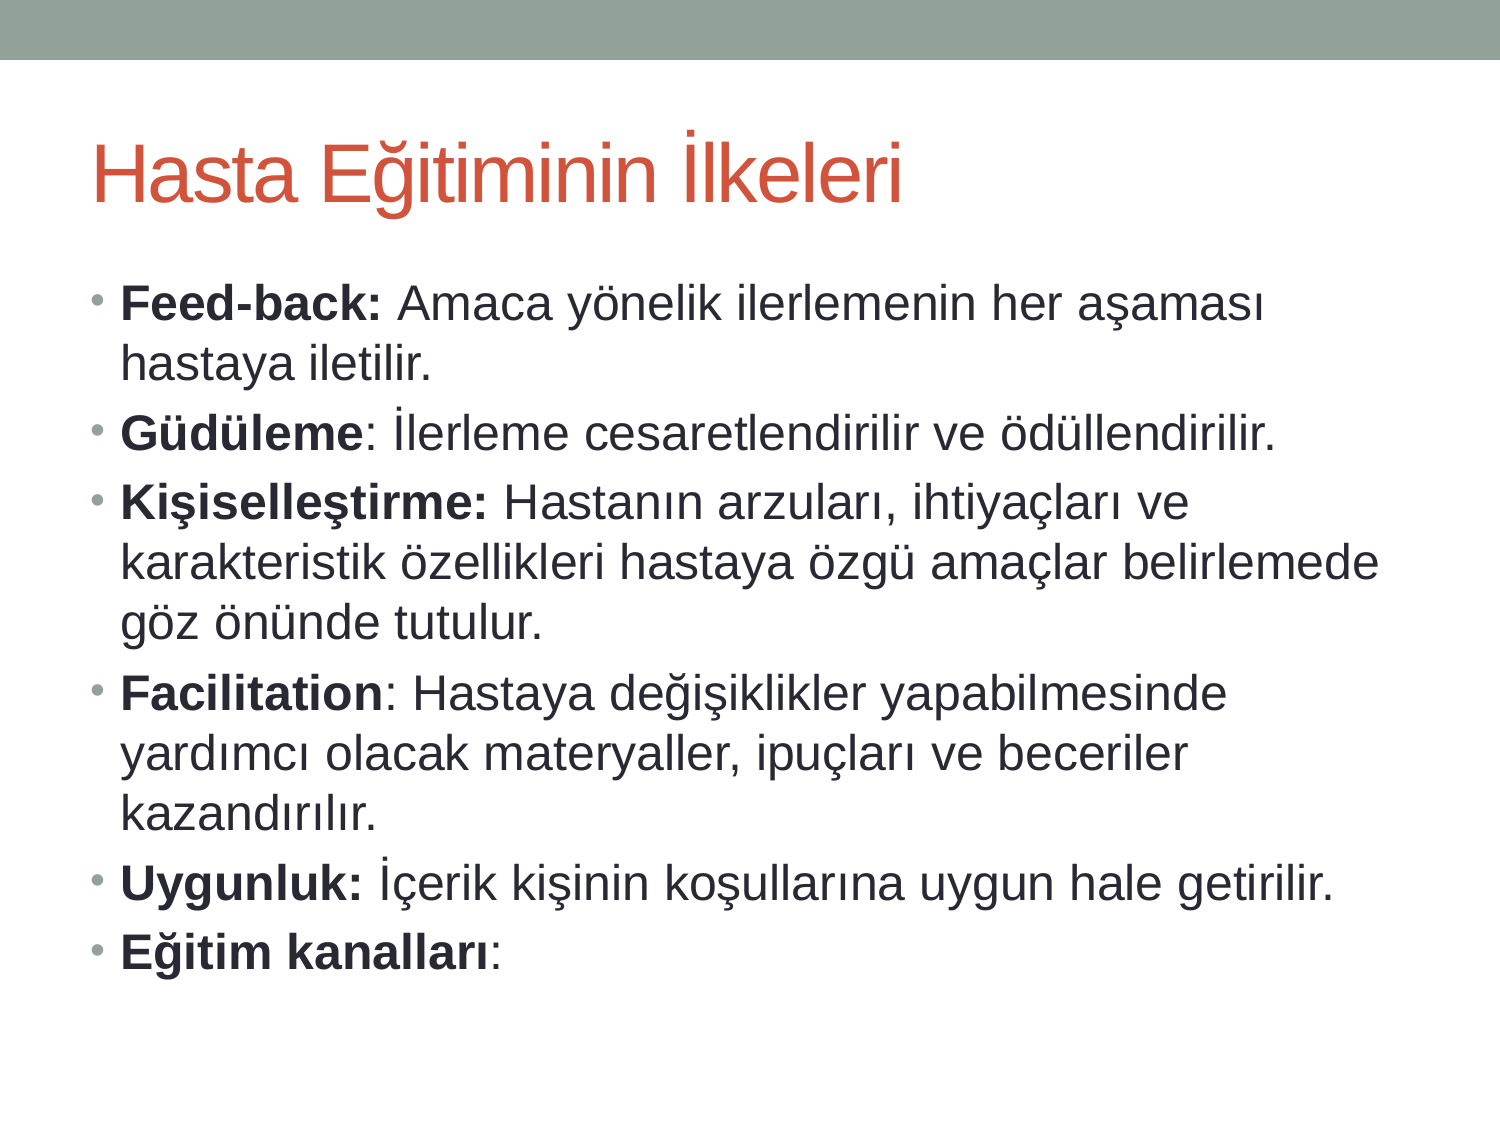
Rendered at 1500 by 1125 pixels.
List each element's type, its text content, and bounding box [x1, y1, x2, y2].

list Feed-back: Amaca yönelik ilerlemenin her aşaması hastaya iletilir. Güdüleme: İlerleme cesaretlendirilir ve ödüllendirilir. Kişiselleştirme: Hastanın arzuları, ihtiyaçları ve karakteristik özellikleri hastaya özgü amaçlar belirlemede göz önünde tutulur. Facilitation: Hastaya değişiklikler yapabilmesinde yardımcı olacak materyaller, ipuçları ve beceriler kazandırılır. Uygunluk: İçerik kişinin koşullarına uygun hale getirilir. Eğitim kanalları: [75, 262, 1425, 1063]
title Hasta Eğitiminin İlkeleri [75, 87, 1425, 250]
